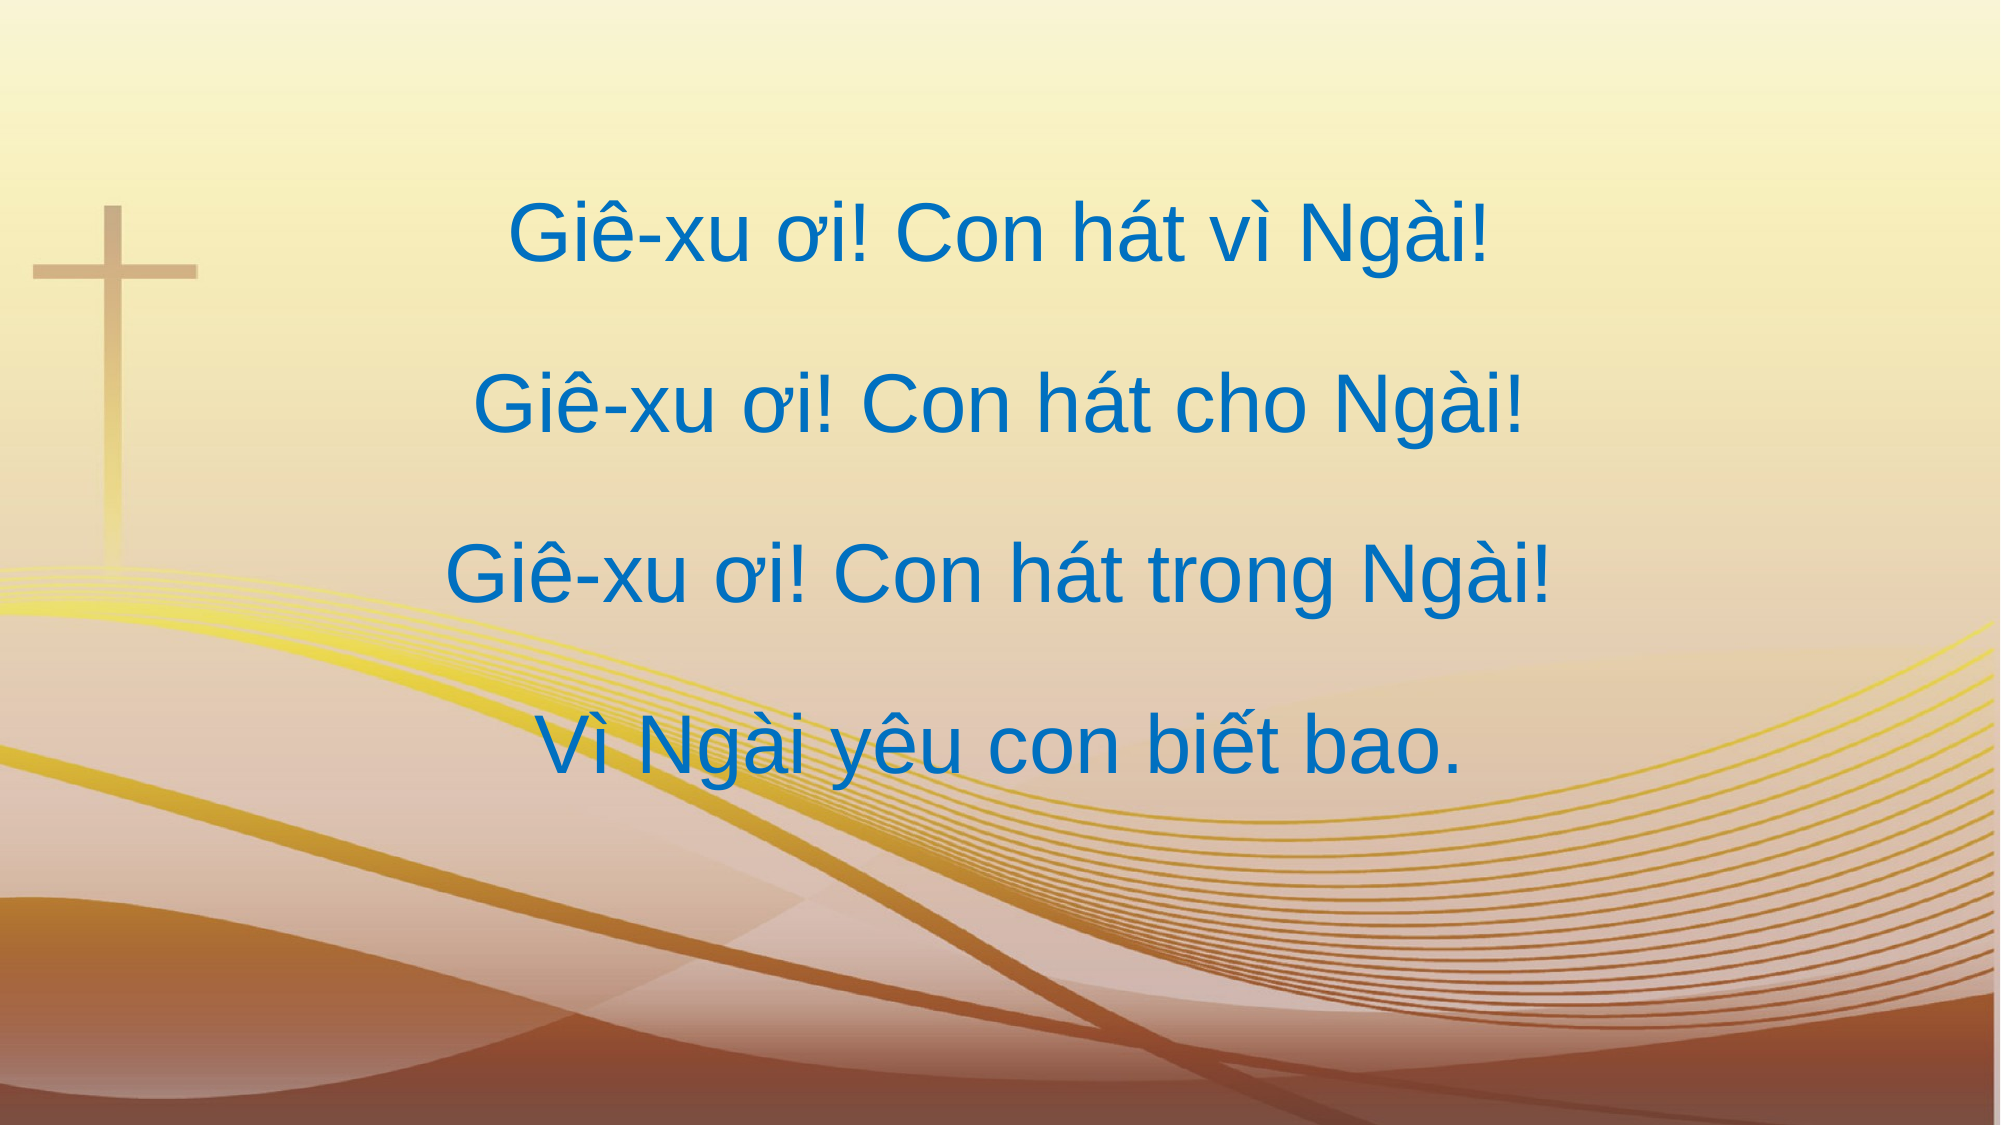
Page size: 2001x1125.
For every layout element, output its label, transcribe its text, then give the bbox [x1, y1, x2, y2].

list Giê-xu ơi! Con hát vì Ngài! Giê-xu ơi! Con hát cho Ngài! Giê-xu ơi! Con hát trong Ngài! Vì Ngài yêu con biết bao. [0, 0, 2000, 1125]
